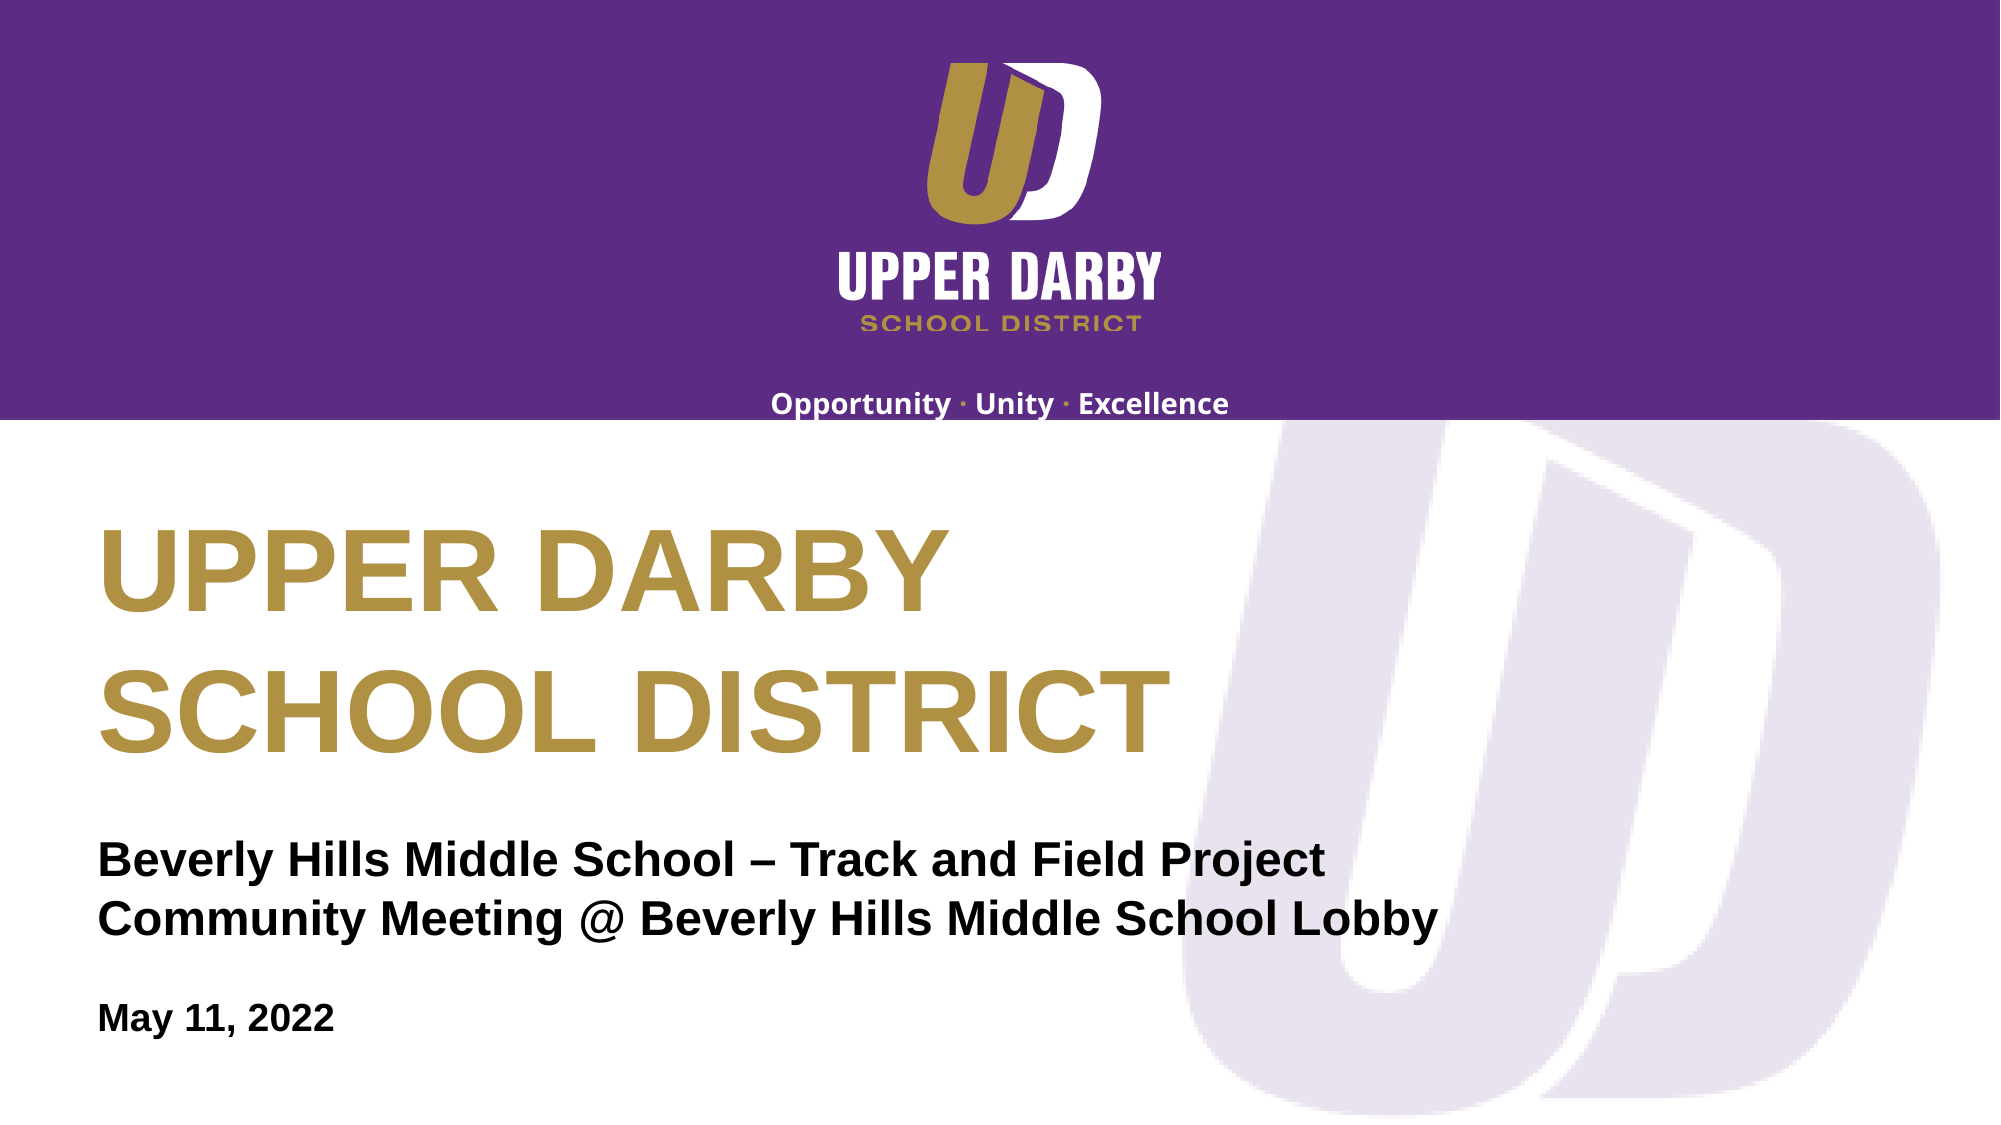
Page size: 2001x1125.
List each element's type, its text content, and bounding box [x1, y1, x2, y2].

picture [0, 0, 2000, 1120]
text_box Opportunity · Unity · Excellence [762, 420, 1144, 428]
title UPPER DARBY SCHOOL DISTRICT Beverly Hills Middle School – Track and Field Project Community Meeting @ Beverly Hills Middle School Lobby May 11, 2022 [89, 484, 1144, 1049]
